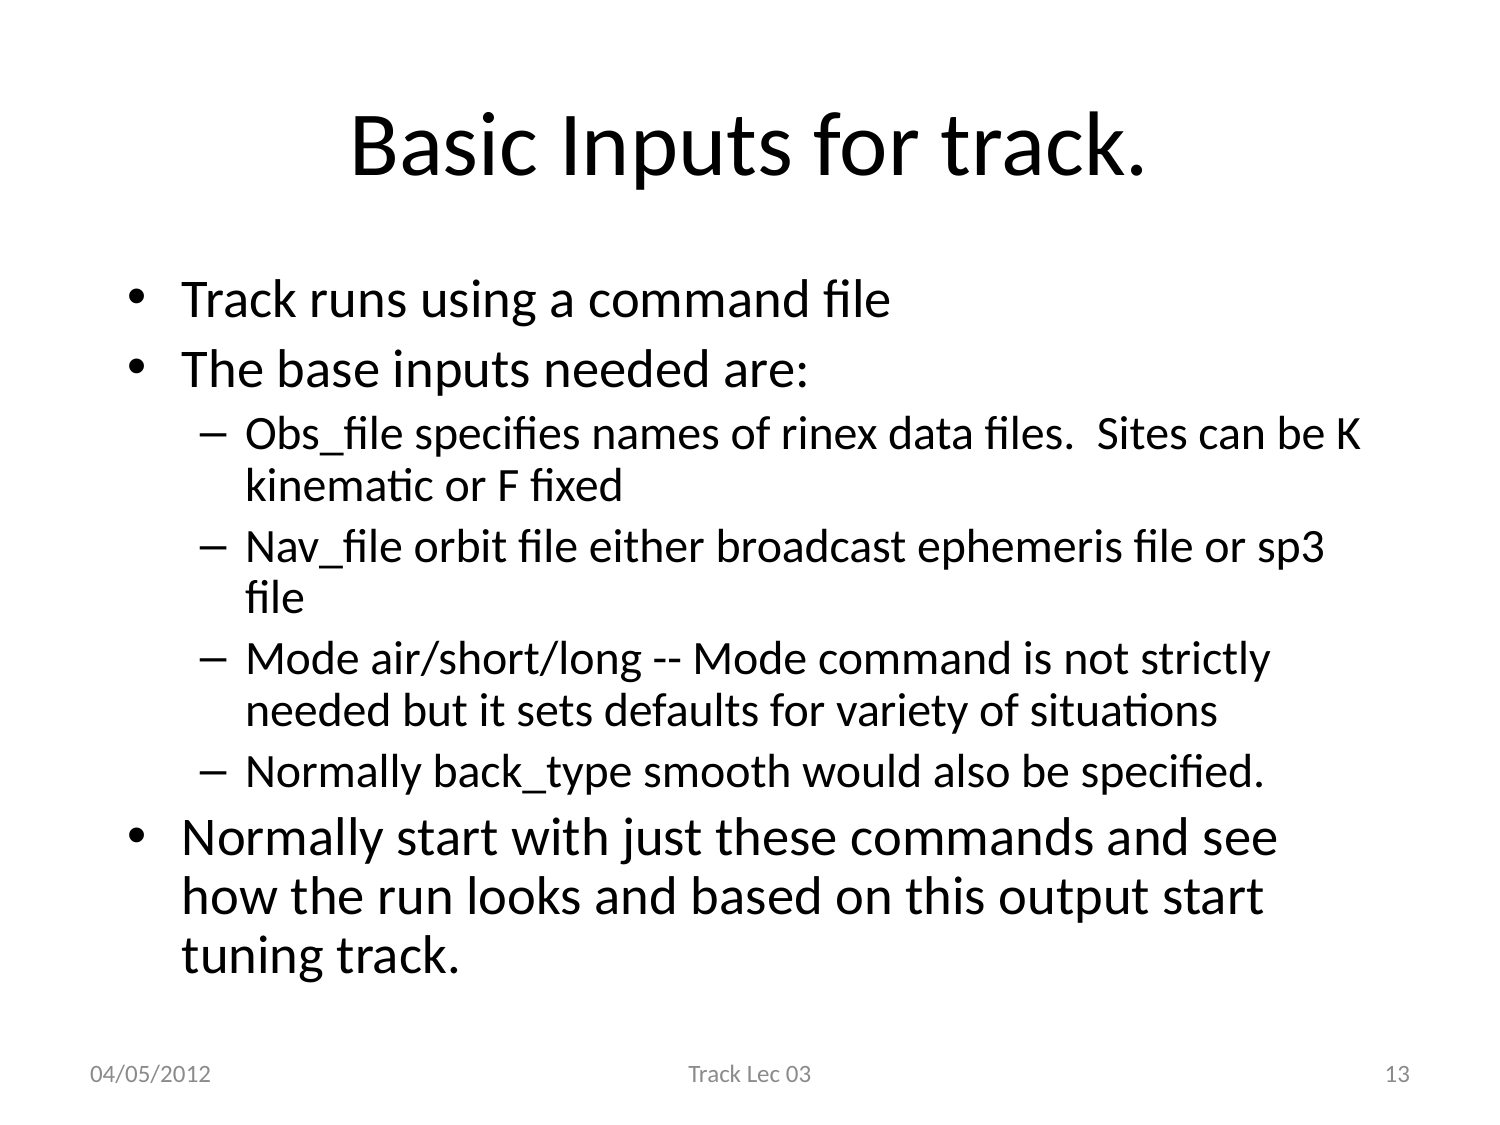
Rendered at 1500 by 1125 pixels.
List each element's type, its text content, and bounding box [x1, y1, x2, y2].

slide_number 13 [1074, 1042, 1425, 1103]
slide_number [75, 1042, 425, 1103]
list Track runs using a command file The base inputs needed are: Obs_file specifies names of rinex data files. Sites can be K kinematic or F fixed Nav_file orbit file either broadcast ephemeris file or sp3 file Mode air/short/long -- Mode command is not strictly needed but it sets defaults for variety of situations Normally back_type smooth would also be specified. Normally start with just these commands and see how the run looks and based on this output start tuning track. [112, 262, 1388, 1000]
footer Track Lec 03 [512, 1042, 988, 1103]
title Basic Inputs for track. [75, 45, 1425, 233]
